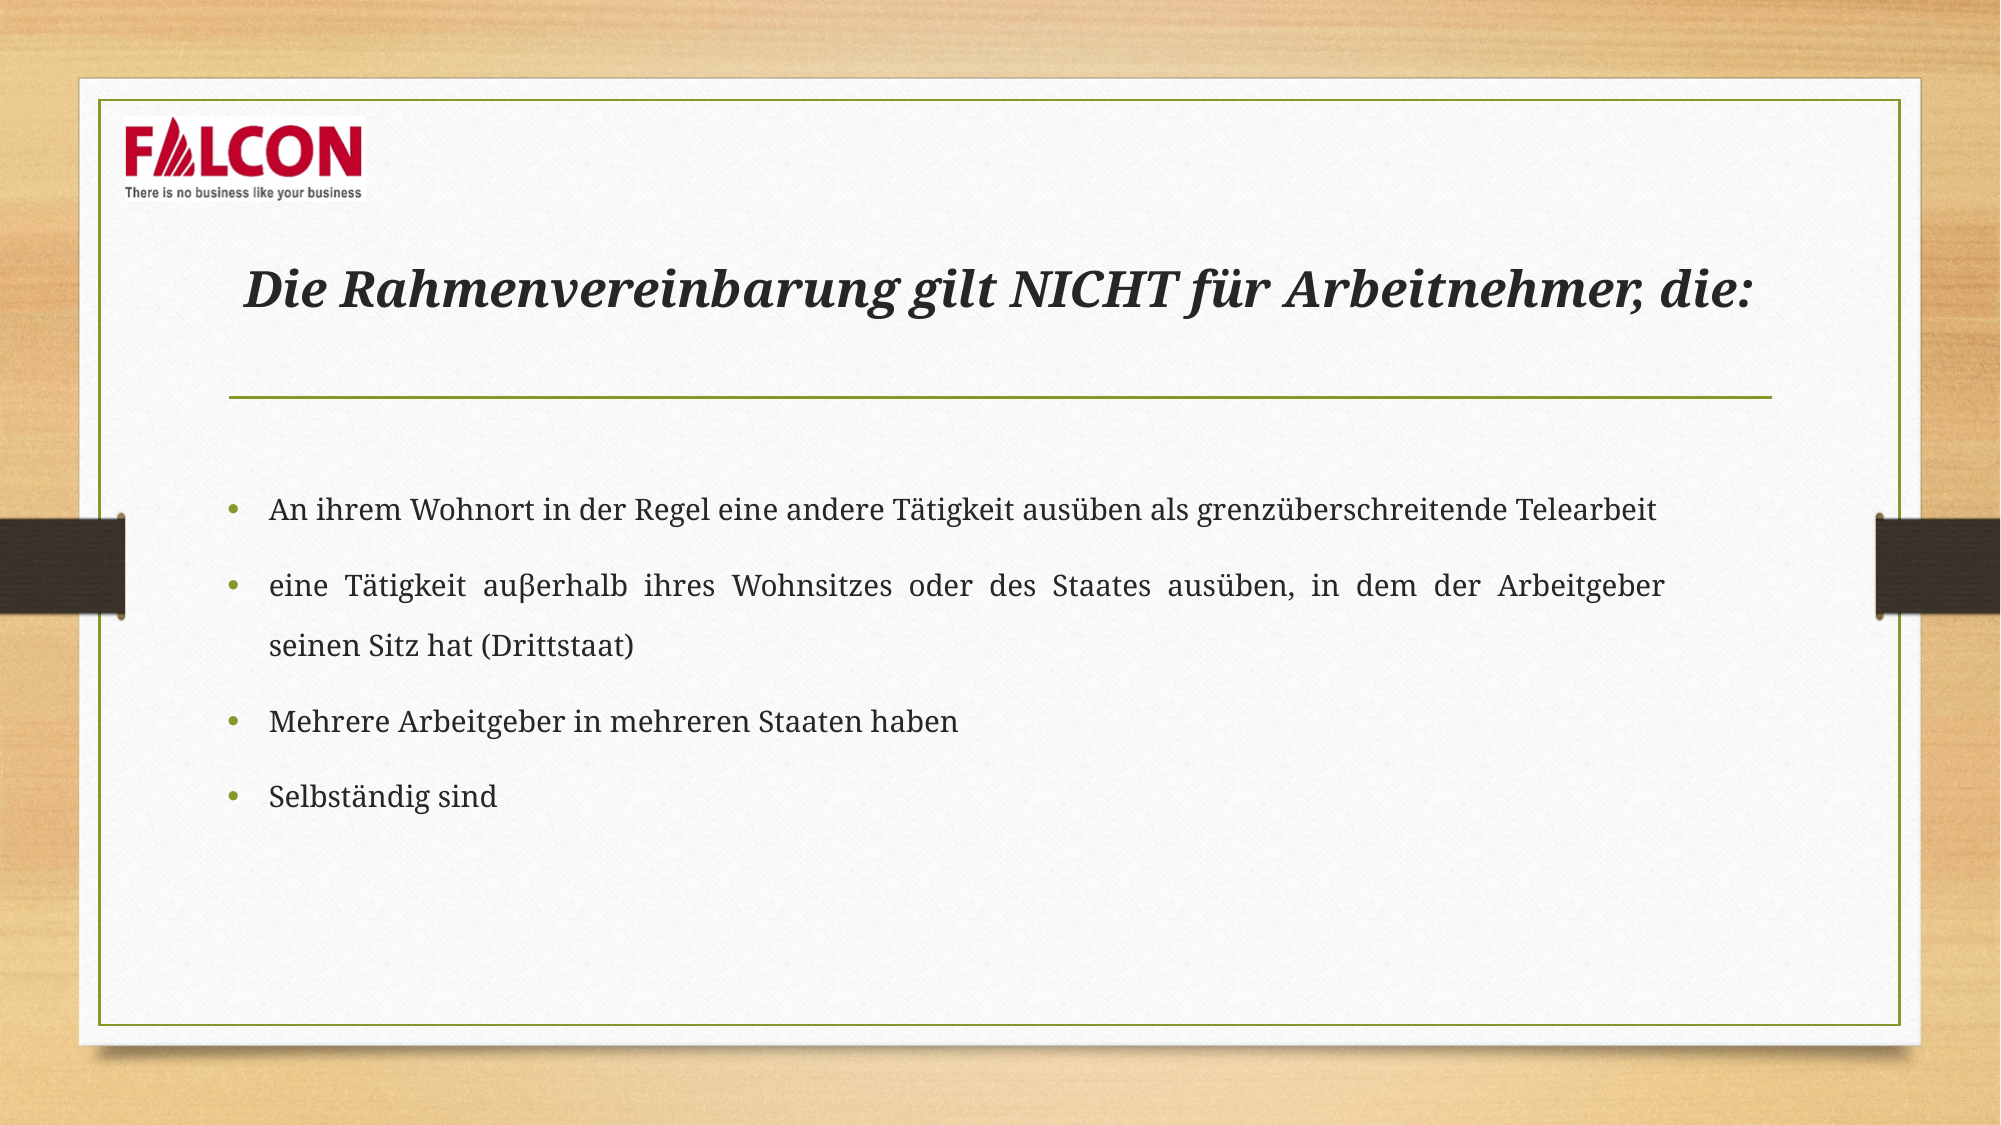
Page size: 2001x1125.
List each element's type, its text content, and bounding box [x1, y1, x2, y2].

list An ihrem Wohnort in der Regel eine andere Tätigkeit ausüben als grenzüberschreitende Telearbeit eine Tätigkeit auβerhalb ihres Wohnsitzes oder des Staates ausüben, in dem der Arbeitgeber seinen Sitz hat (Drittstaat) Mehrere Arbeitgeber in mehreren Staaten haben Selbständig sind [212, 459, 1681, 878]
title Die Rahmenvereinbarung gilt NICHT für Arbeitnehmer, die: [212, 200, 1788, 375]
picture [0, 0, 2001, 1125]
